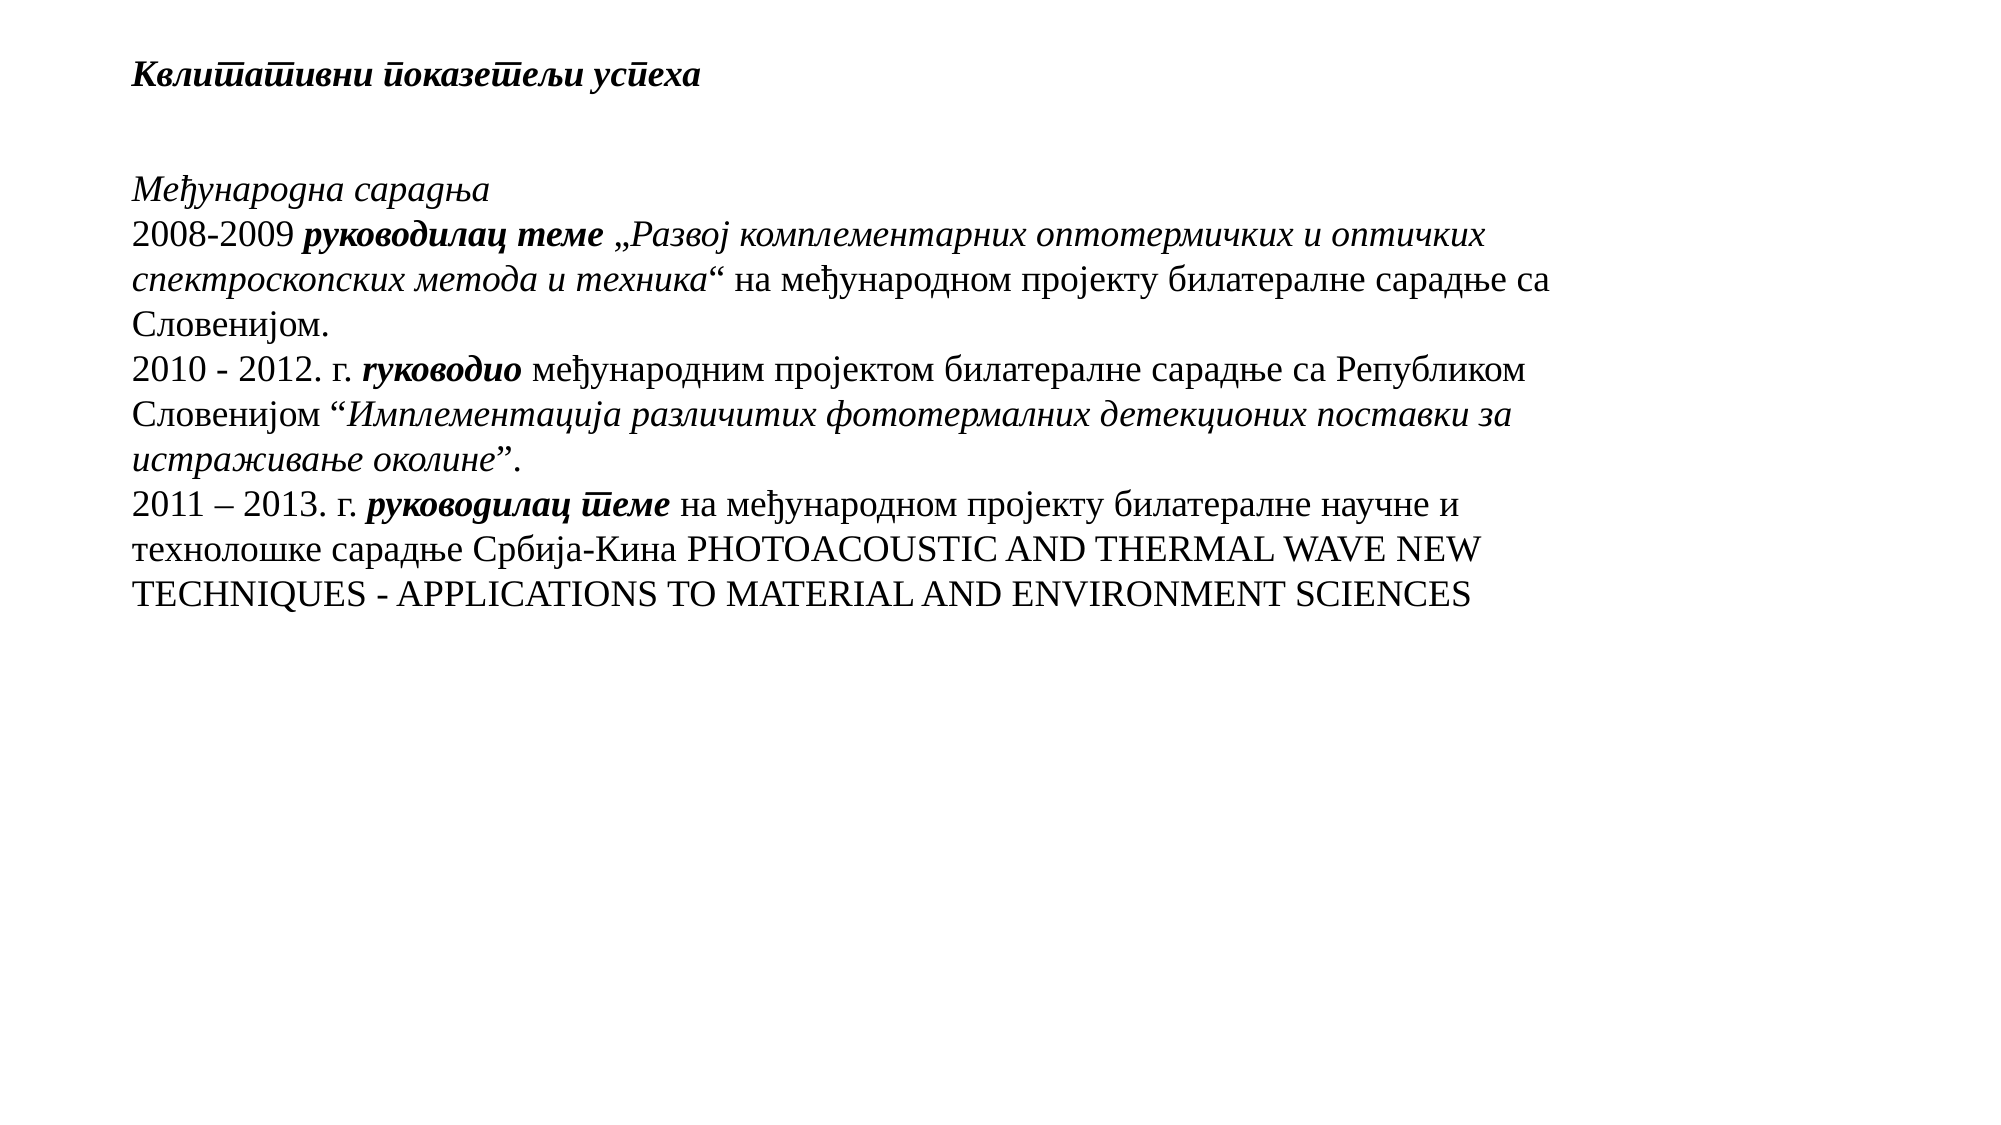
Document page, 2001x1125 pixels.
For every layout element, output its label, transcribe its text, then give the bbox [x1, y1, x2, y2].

text_box Међународна сарадња 2008-2009 руководилац теме „Развој комплементарних оптотермичких и оптичких спектроскопских метода и техника“ на међународном пројекту билатералне сарадње са Словенијом. 2010 - 2012. г. rуководио међународним пројектом билатералне сарадње са Републиком Словенијом “Имплементација различитих фототермалних детекционих поставки за истраживањe околине”. 2011 – 2013. г. руководилац теме на међународном пројекту билатералне научне и технолошке сарадње Србија-Кина PHOTOACOUSTIC AND THERMAL WAVE NEW TECHNIQUES - APPLICATIONS TO MATERIAL AND ENVIRONMENT SCIENCES [117, 156, 1615, 622]
text_box Квлитативни показетељи успеха [116, 41, 726, 102]
